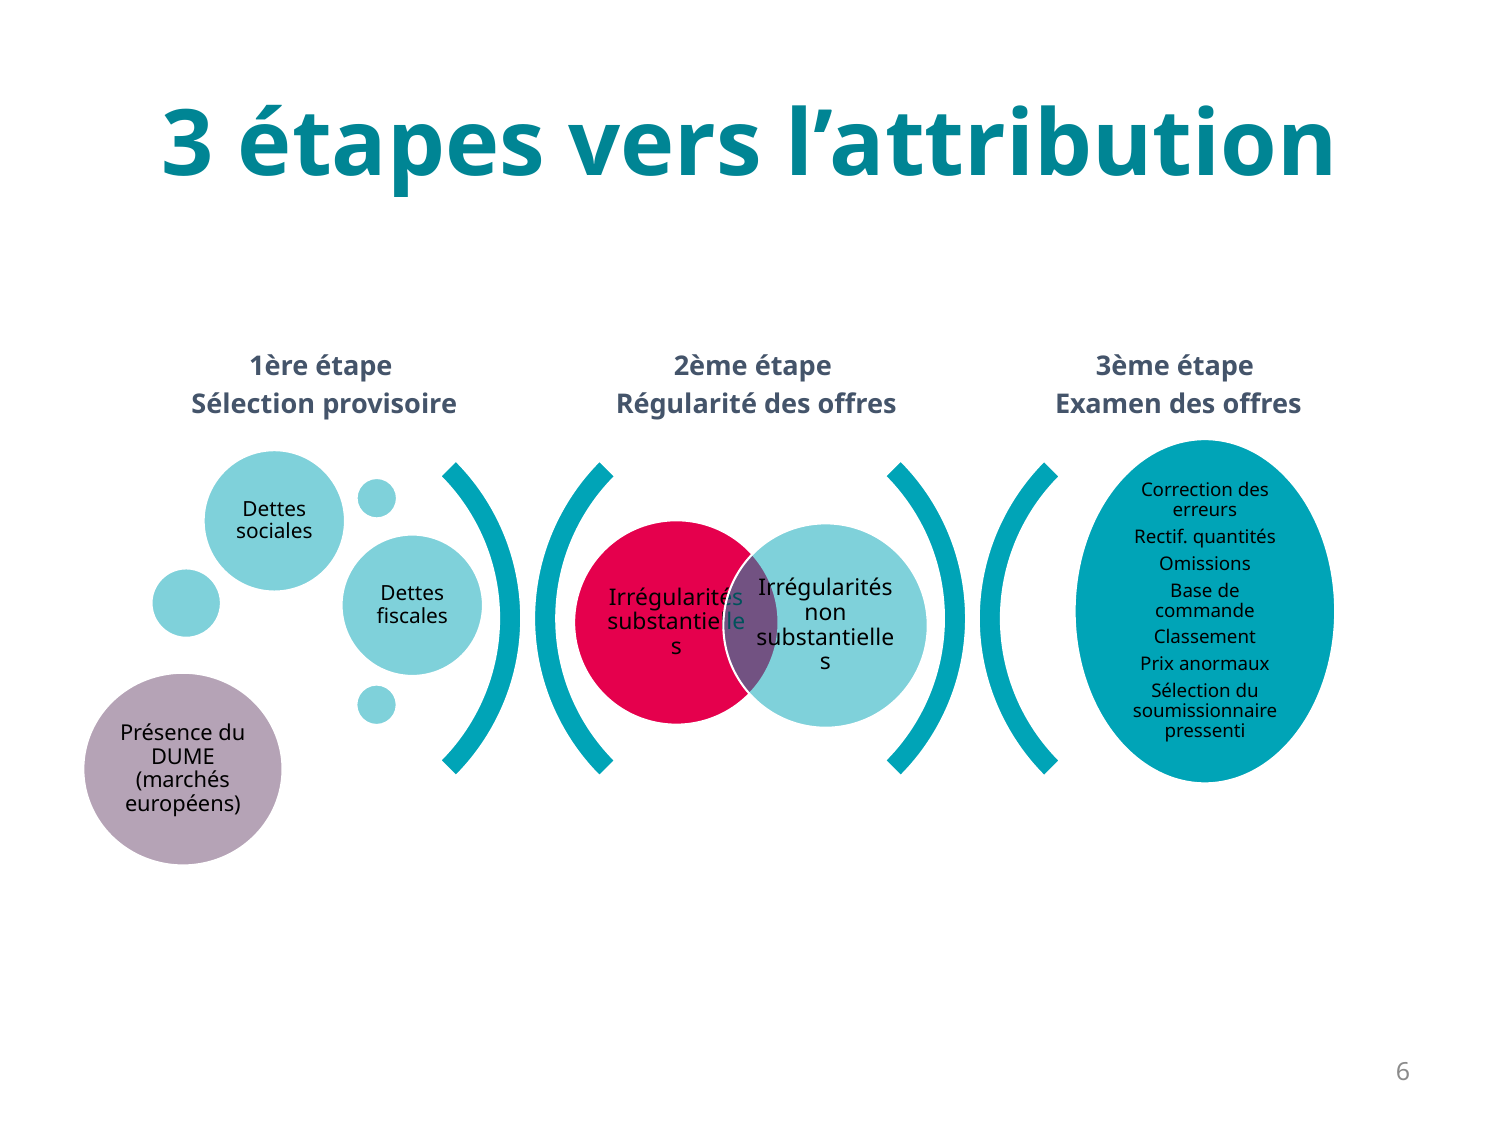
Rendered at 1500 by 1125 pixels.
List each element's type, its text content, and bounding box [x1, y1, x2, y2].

slide_number 6 [1074, 1042, 1425, 1103]
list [74, 262, 1426, 1006]
title 3 étapes vers l’attribution [75, 45, 1425, 233]
